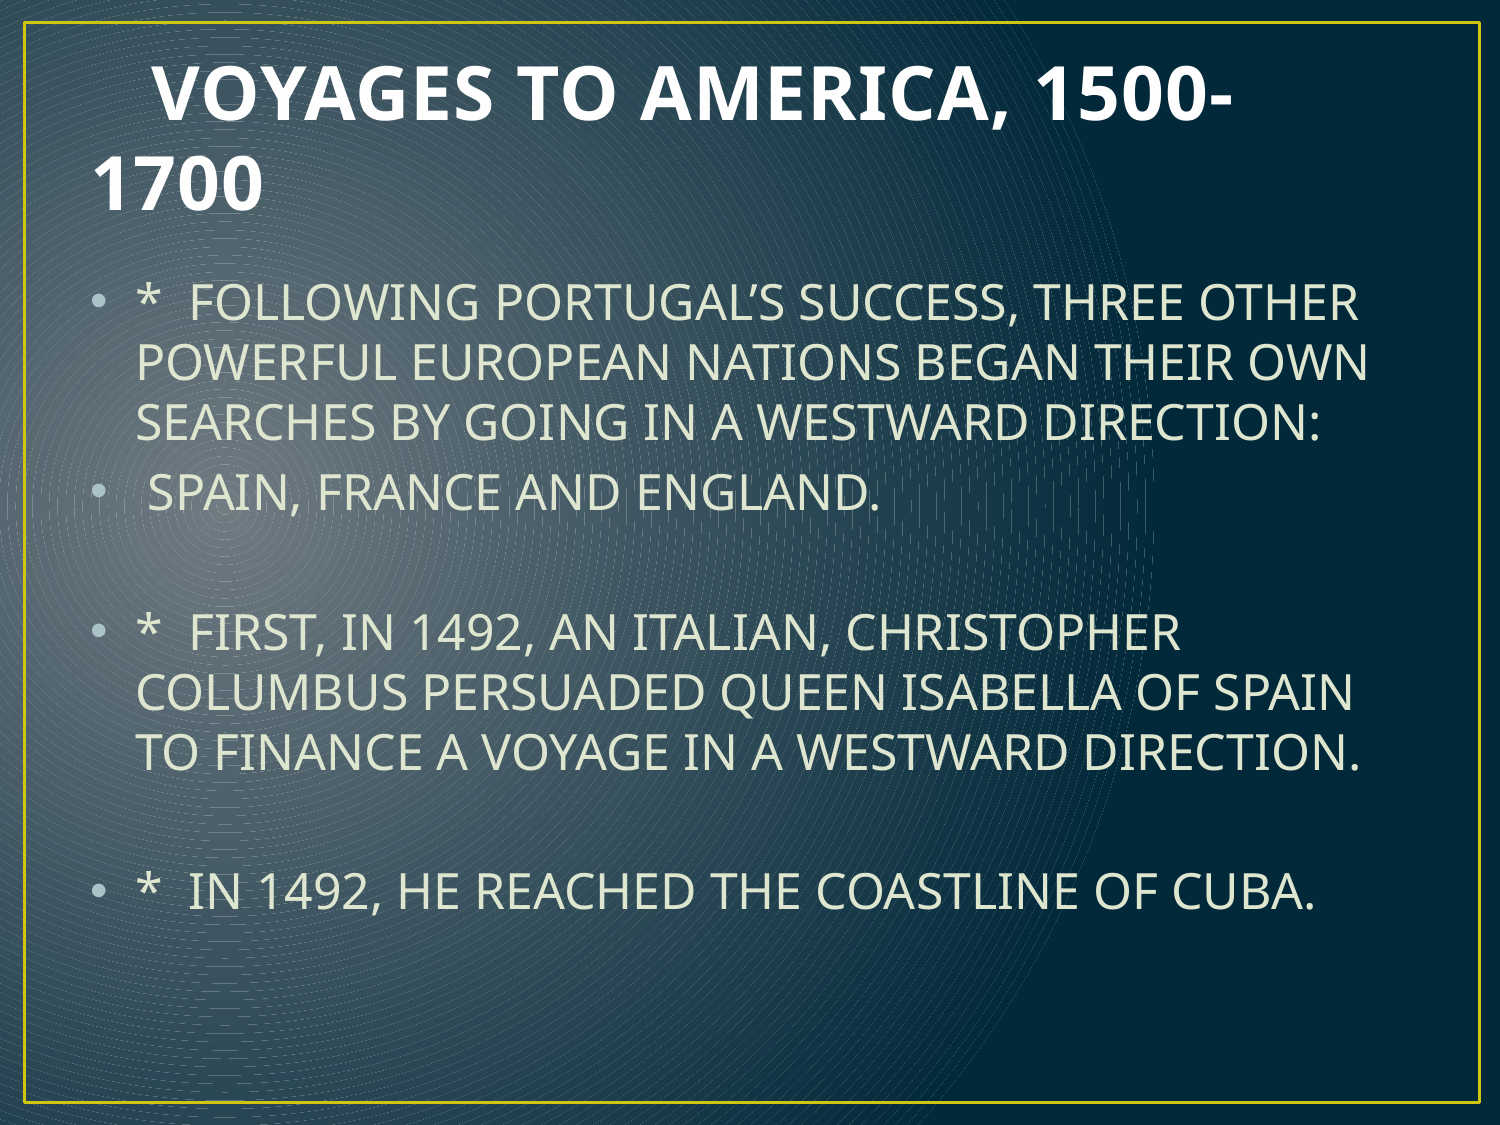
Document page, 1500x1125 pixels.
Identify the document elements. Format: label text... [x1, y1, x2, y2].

list * FOLLOWING PORTUGAL’S SUCCESS, THREE OTHER POWERFUL EUROPEAN NATIONS BEGAN THEIR OWN SEARCHES BY GOING IN A WESTWARD DIRECTION: SPAIN, FRANCE AND ENGLAND. * FIRST, IN 1492, AN ITALIAN, CHRISTOPHER COLUMBUS PERSUADED QUEEN ISABELLA OF SPAIN TO FINANCE A VOYAGE IN A WESTWARD DIRECTION. * IN 1492, HE REACHED THE COASTLINE OF CUBA. [75, 262, 1425, 1005]
title VOYAGES TO AMERICA, 1500-1700 [75, 45, 1425, 233]
